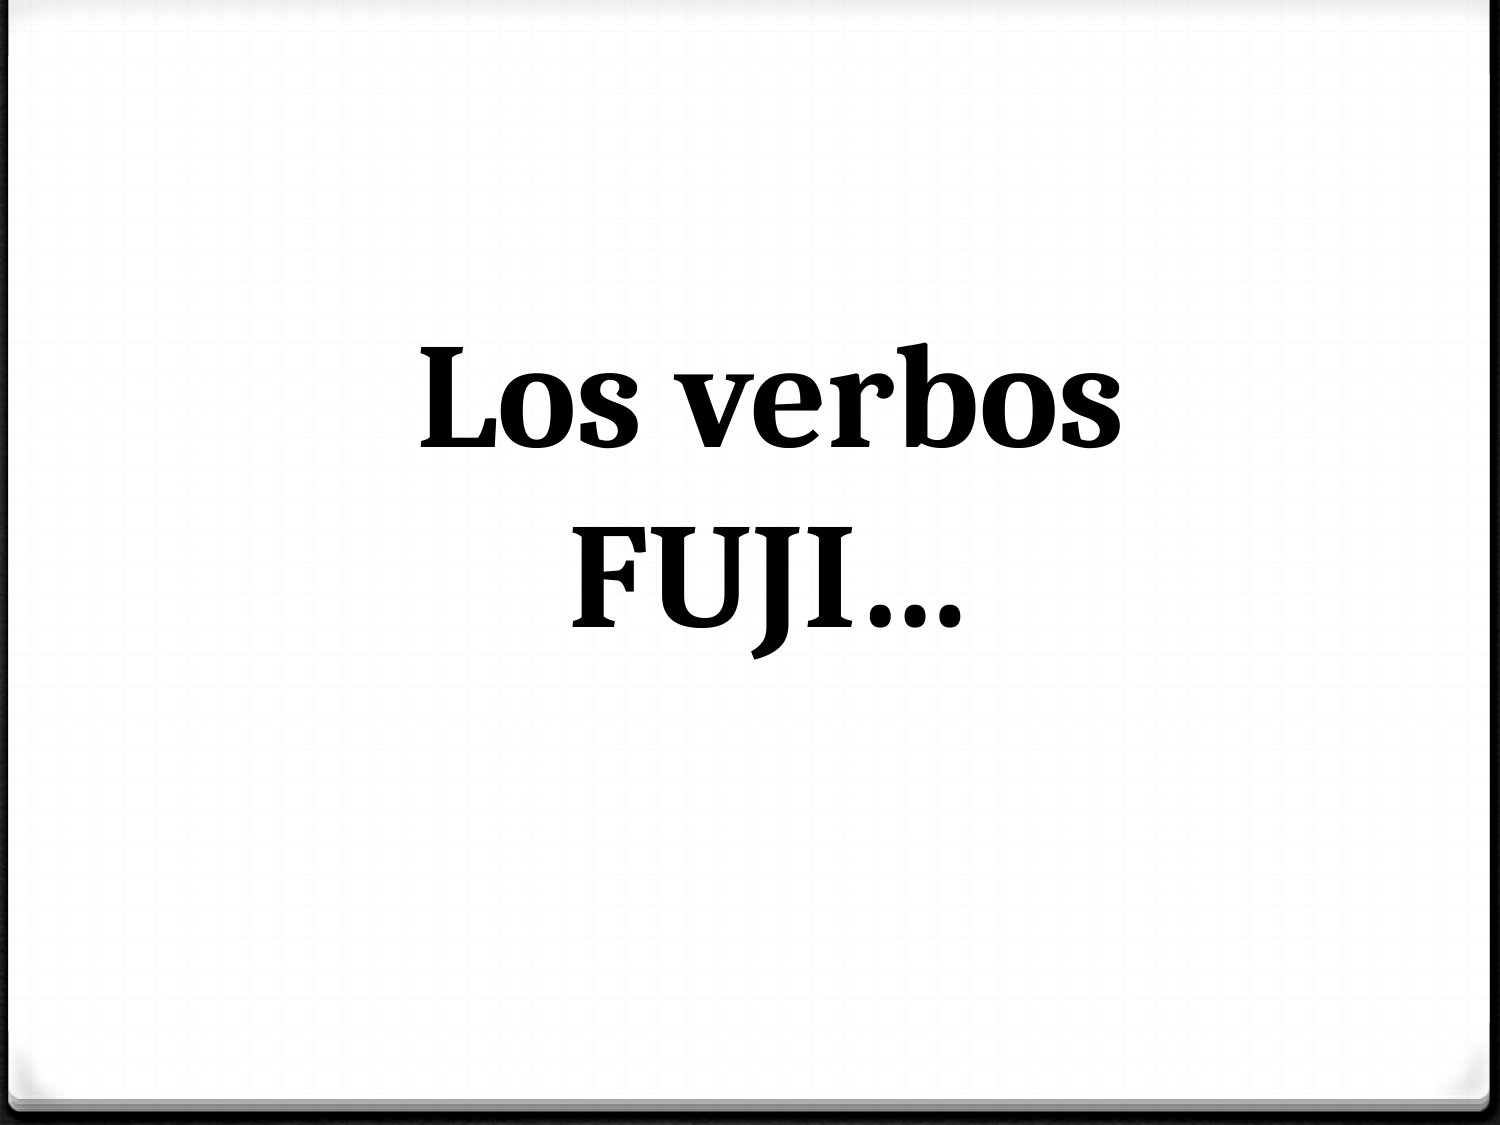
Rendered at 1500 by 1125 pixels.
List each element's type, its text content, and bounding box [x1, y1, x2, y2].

picture [0, 0, 1500, 1125]
text_box Los verbos FUJI… [201, 290, 1340, 665]
